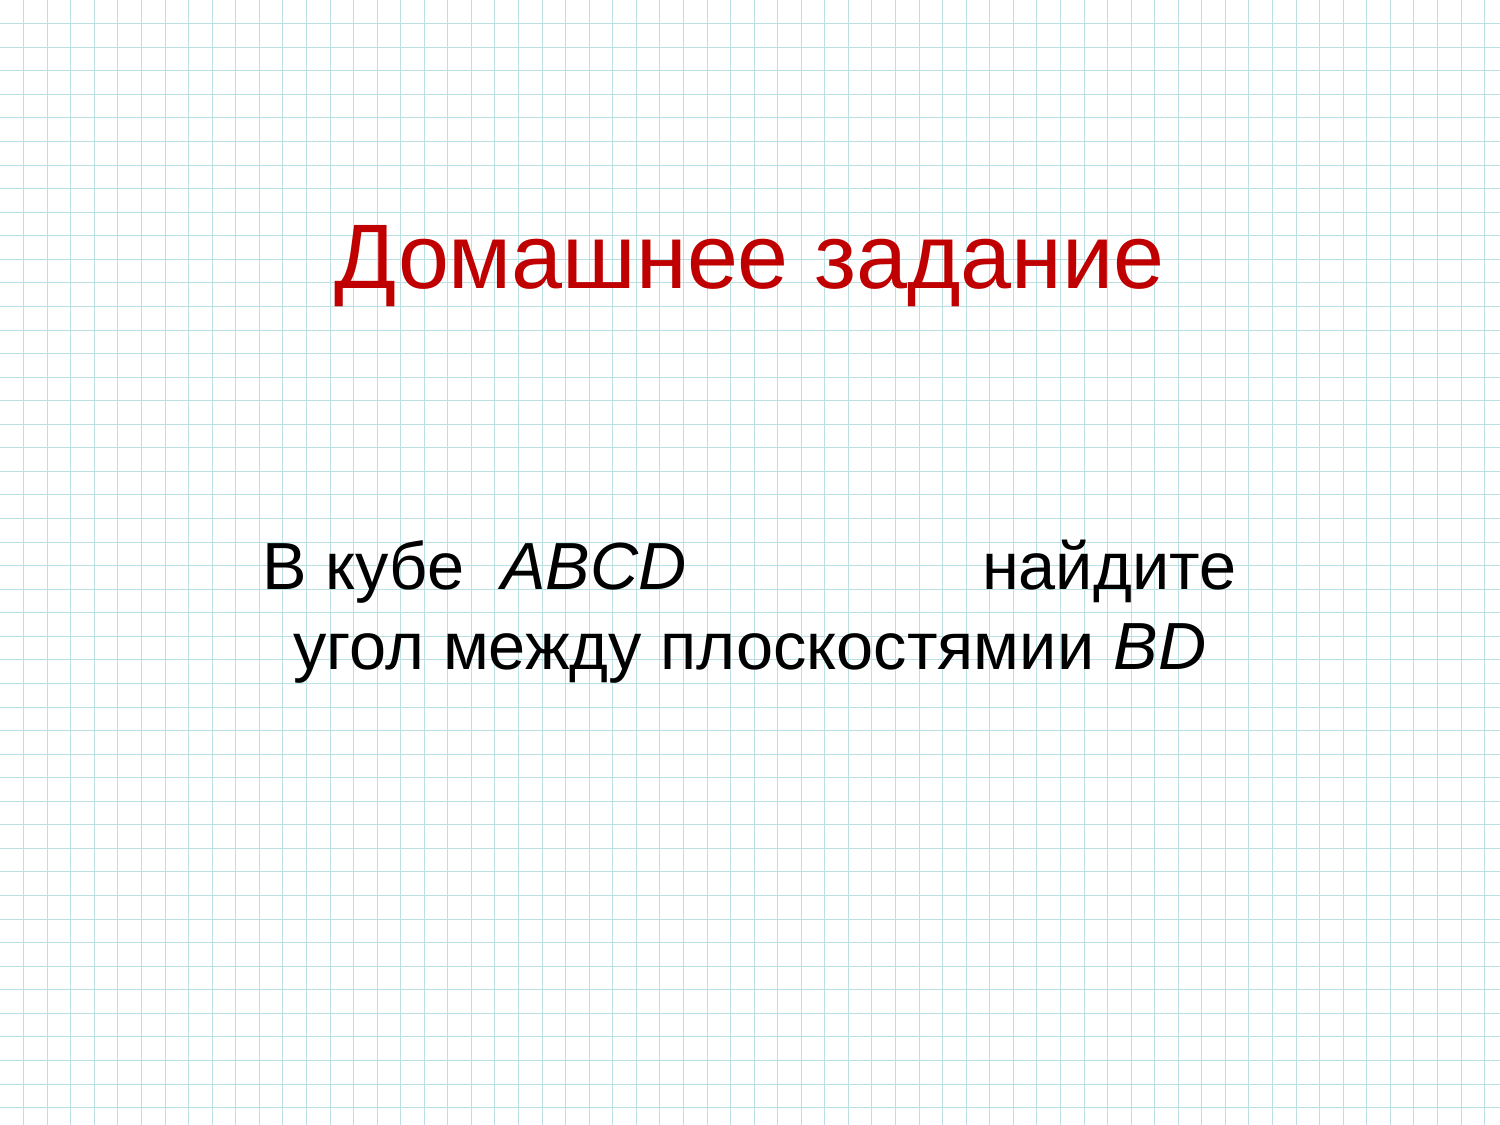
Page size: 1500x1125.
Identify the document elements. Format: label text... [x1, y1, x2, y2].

title Домашнее задание [112, 140, 1388, 364]
